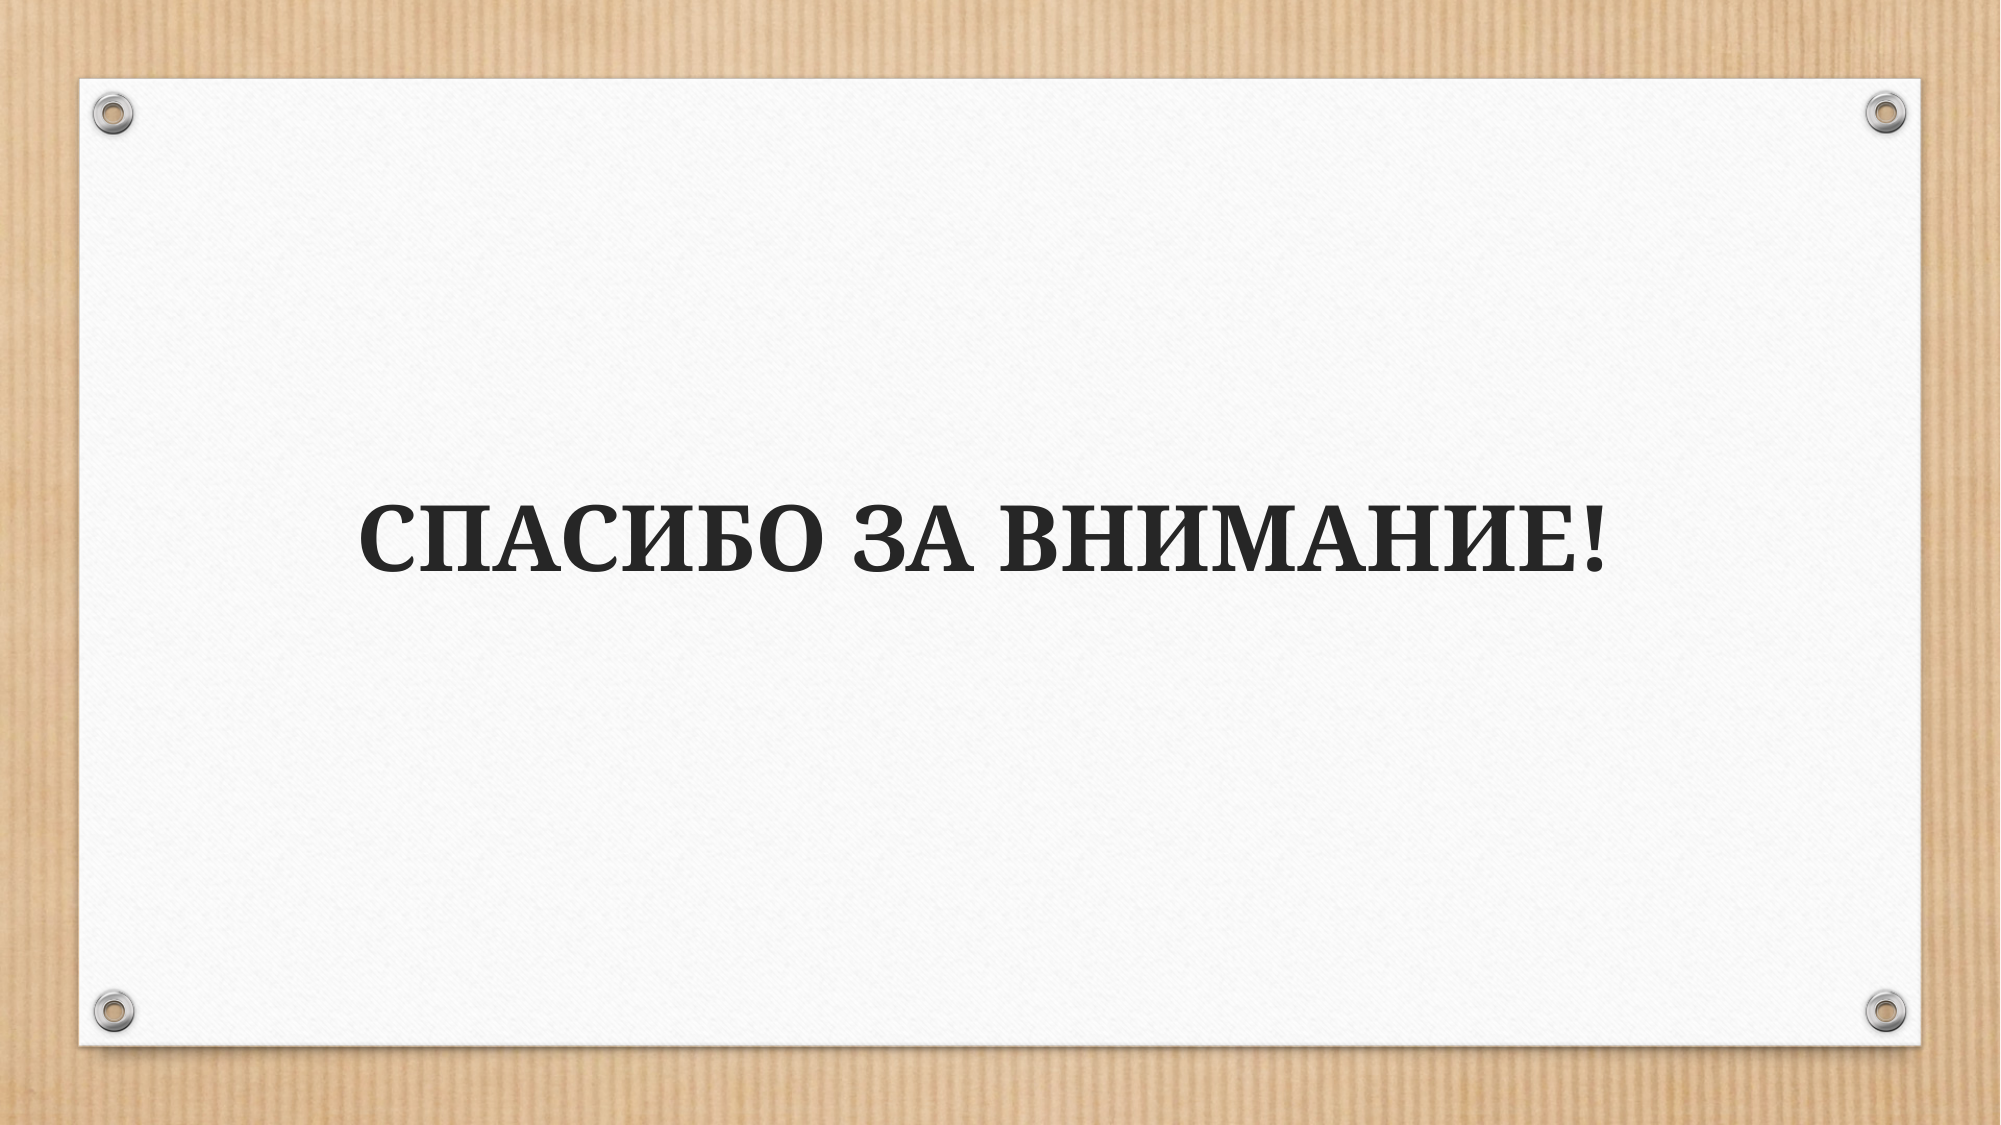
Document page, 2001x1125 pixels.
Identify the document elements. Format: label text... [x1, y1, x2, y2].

picture [0, 0, 2001, 1125]
text_box СПАСИБО ЗА ВНИМАНИЕ! [85, 472, 1886, 687]
